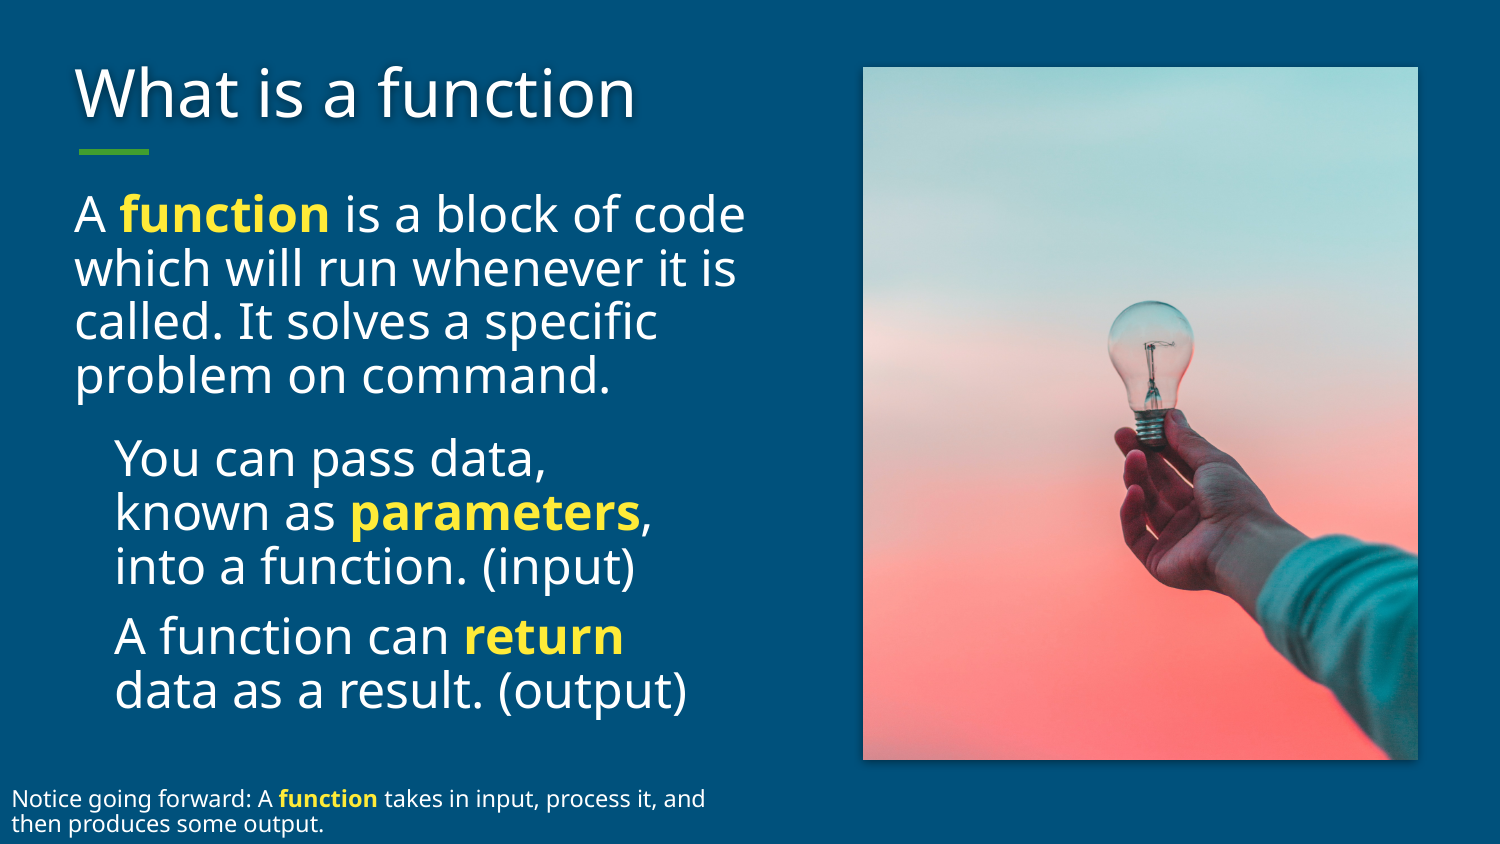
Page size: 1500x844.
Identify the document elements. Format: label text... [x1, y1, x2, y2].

list Notice going forward: A function takes in input, process it, and then produces some output. [0, 781, 760, 844]
list A function is a block of code which will run whenever it is called. It solves a specific problem on command. [63, 183, 823, 750]
text_box You can pass data, known as parameters, into a function. (input) [103, 427, 716, 601]
picture [863, 68, 1417, 759]
title What is a function [63, 39, 1437, 152]
text_box A function can return data as a result. (output) [103, 605, 716, 760]
